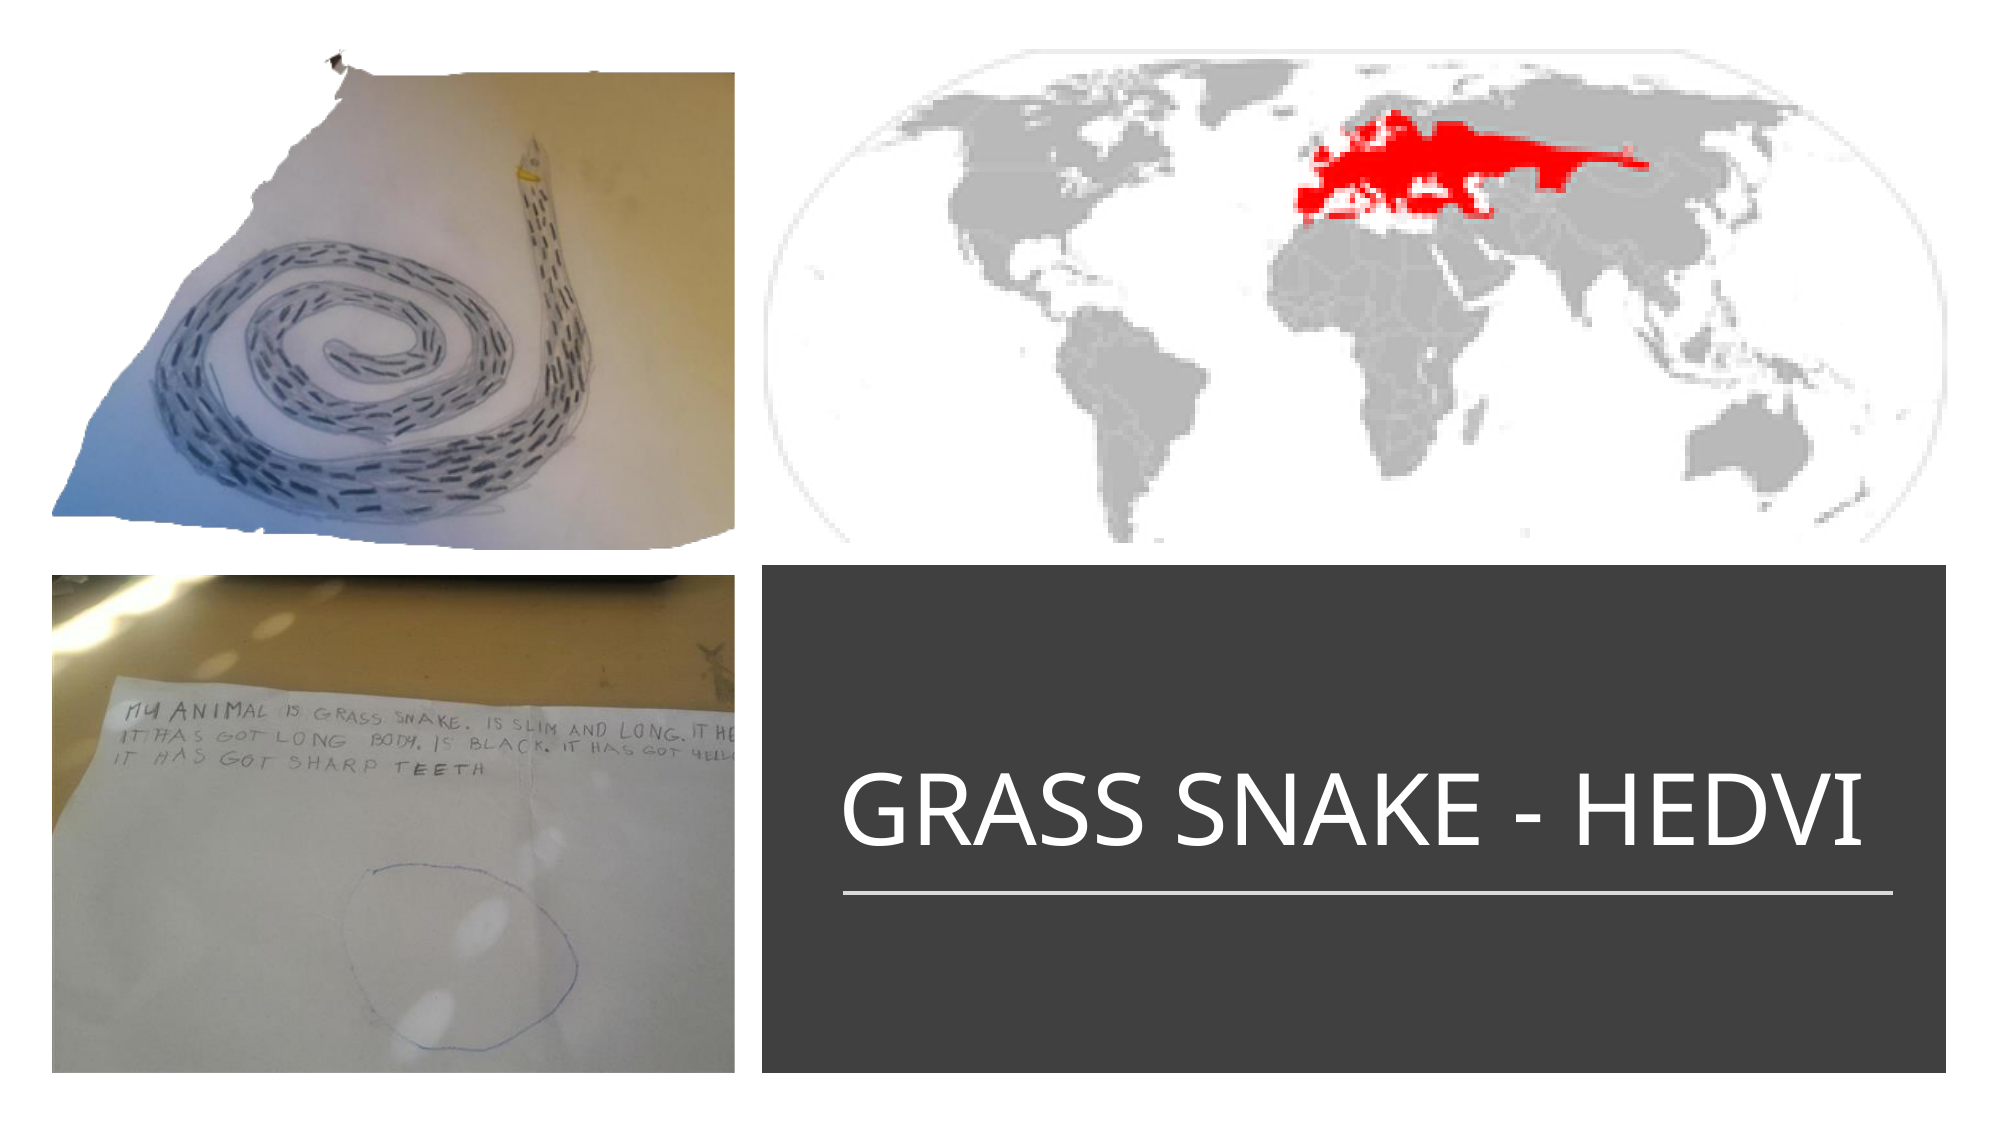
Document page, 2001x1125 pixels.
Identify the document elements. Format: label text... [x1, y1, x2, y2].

title GRASS SNAKE - HEDVI [823, 625, 1885, 875]
text_box [771, 575, 1937, 1064]
picture [52, 575, 735, 1073]
picture [52, 49, 735, 550]
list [763, 49, 1948, 543]
